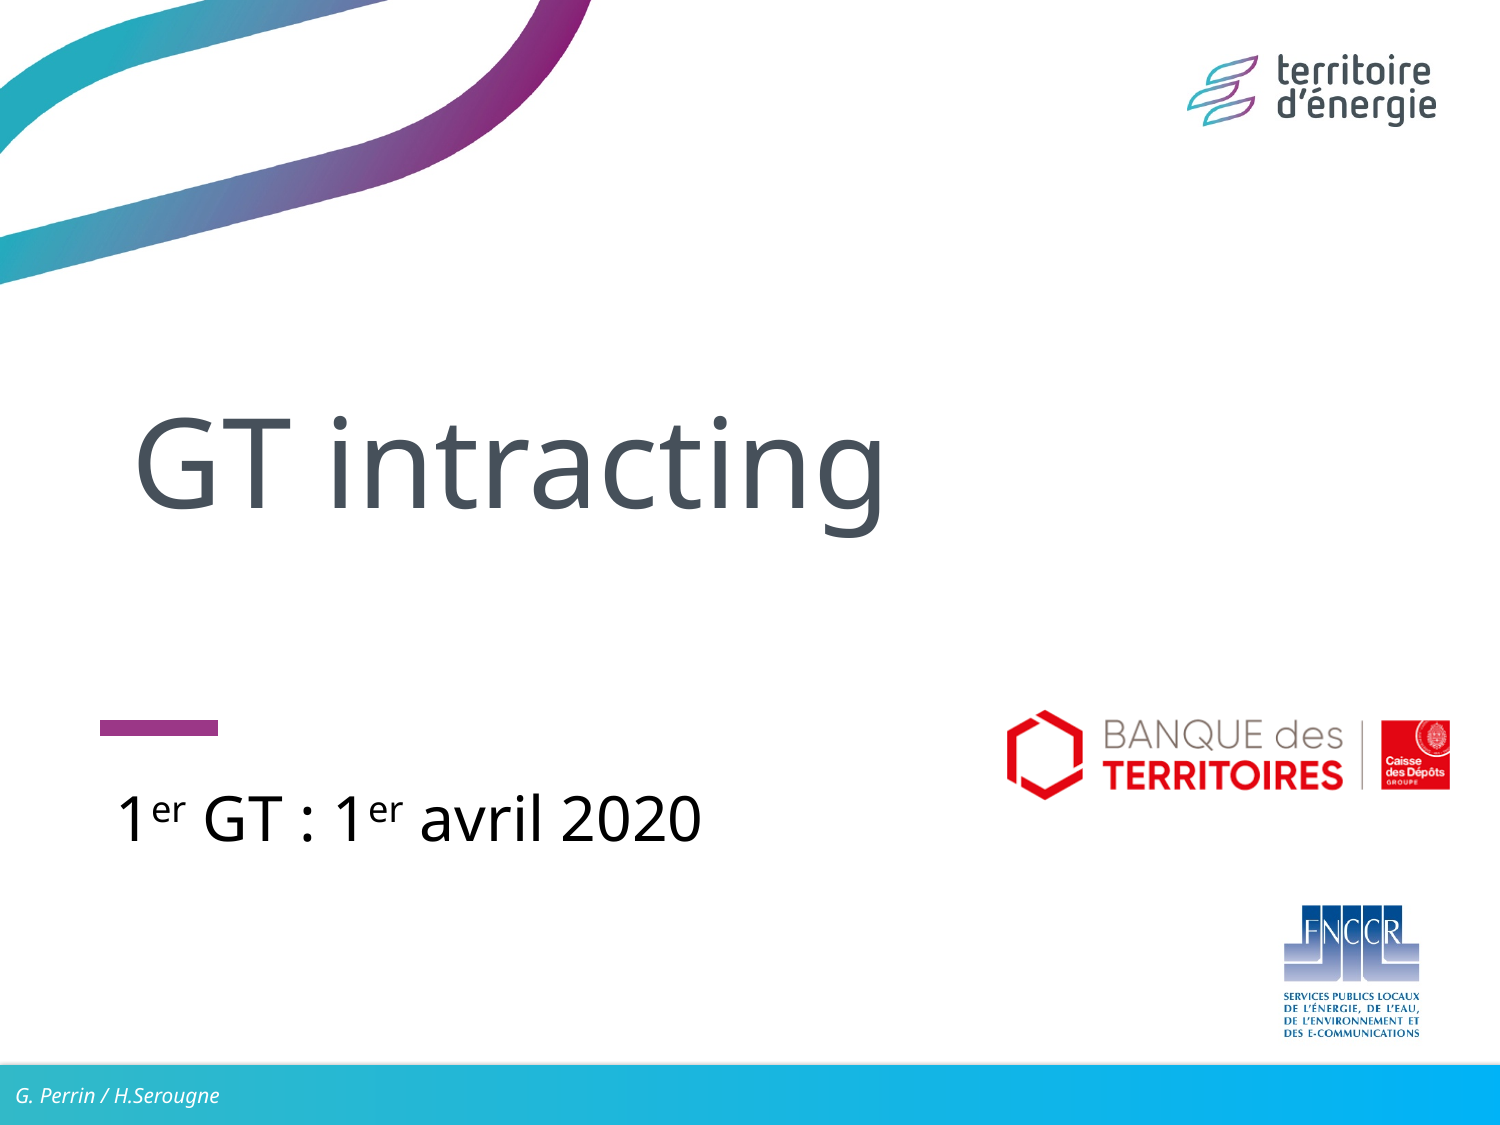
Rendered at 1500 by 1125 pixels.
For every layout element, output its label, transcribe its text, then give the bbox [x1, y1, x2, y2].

list 1er GT : 1er avril 2020 [100, 771, 796, 1015]
text_box G. Perrin / H.Serougne [0, 1065, 338, 1125]
title GT intracting [116, 313, 1413, 623]
picture [1267, 893, 1436, 1048]
picture [0, 0, 620, 296]
picture [988, 701, 1469, 809]
picture [1187, 54, 1436, 127]
